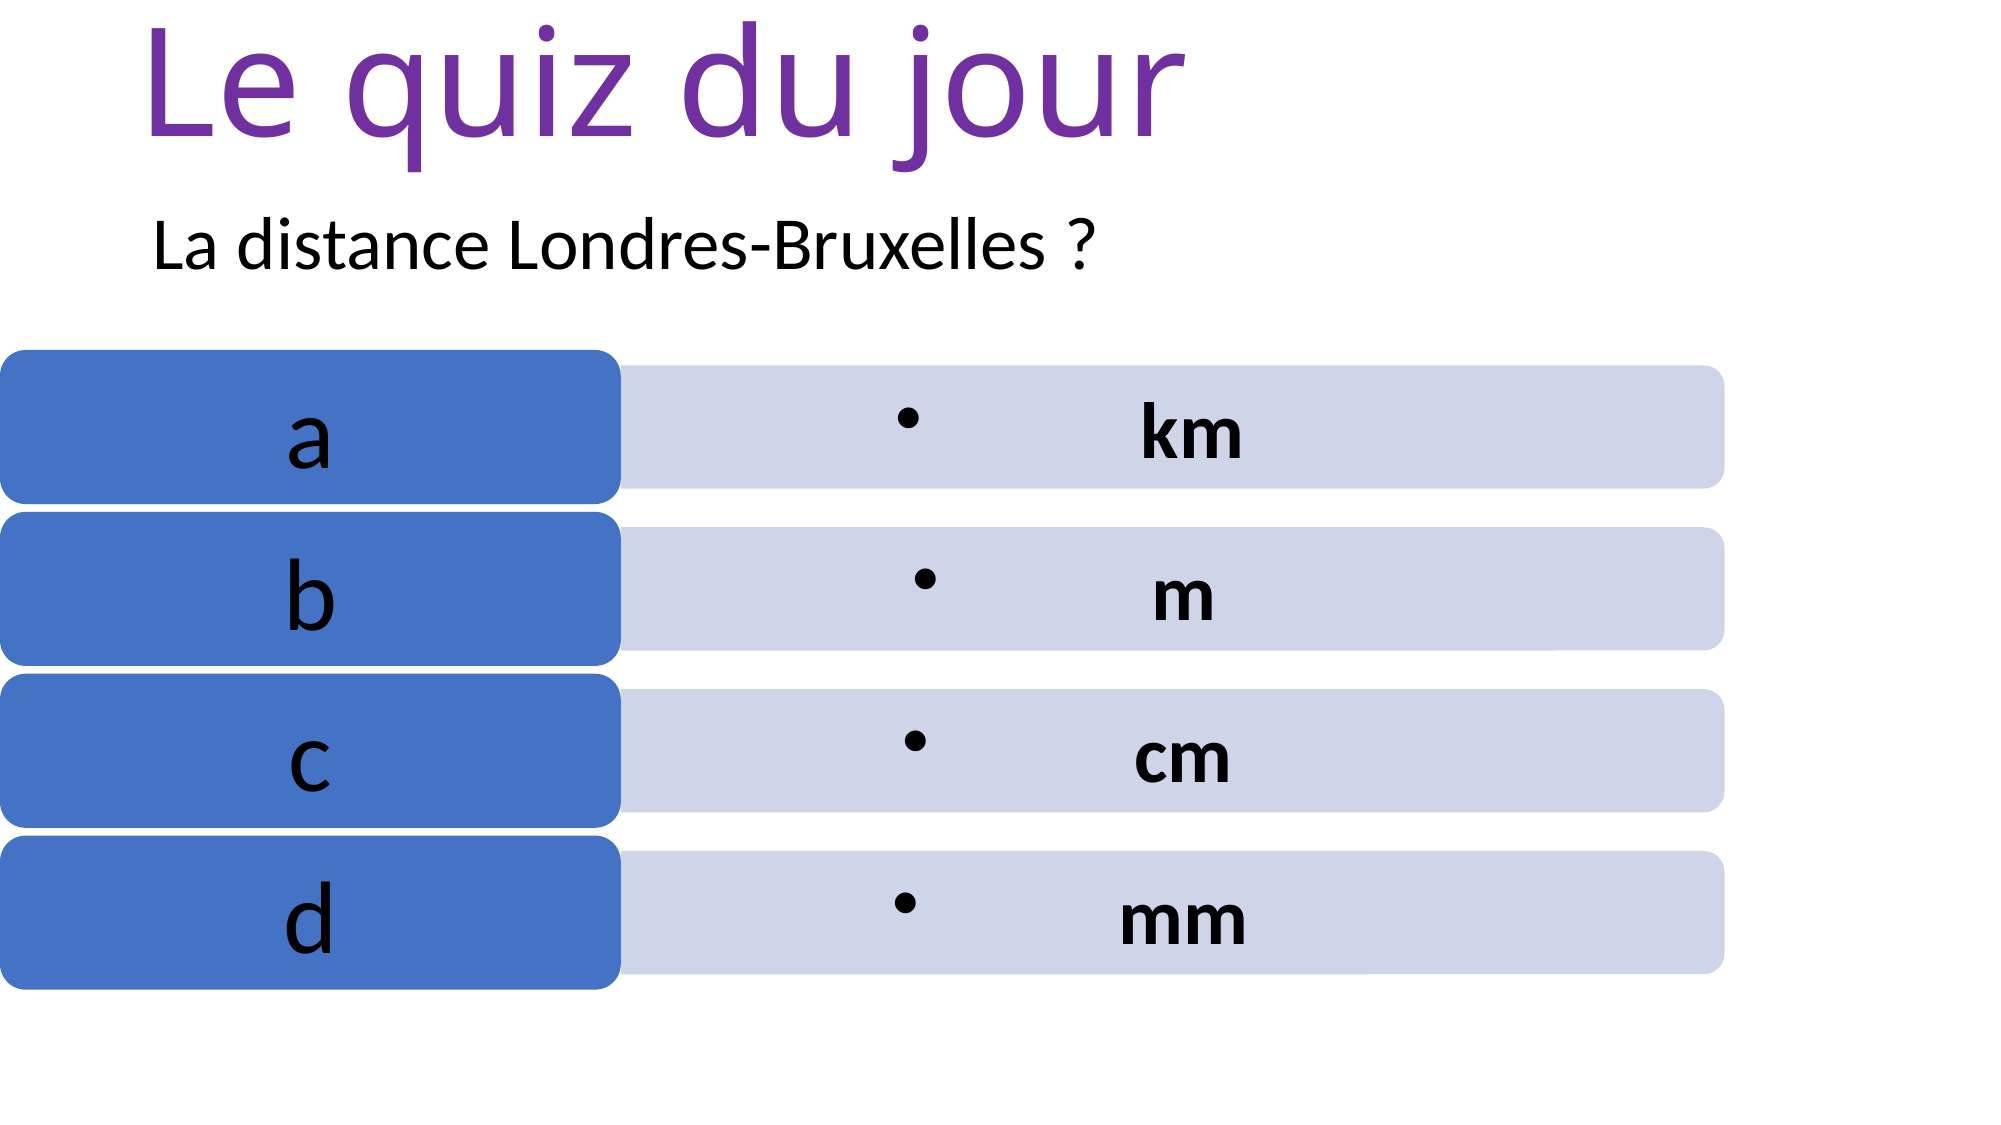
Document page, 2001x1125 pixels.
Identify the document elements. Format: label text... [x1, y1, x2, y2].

text_box La distance Londres-Bruxelles ? [137, 186, 1146, 292]
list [0, 349, 1725, 990]
title Le quiz du jour [137, 41, 1863, 214]
